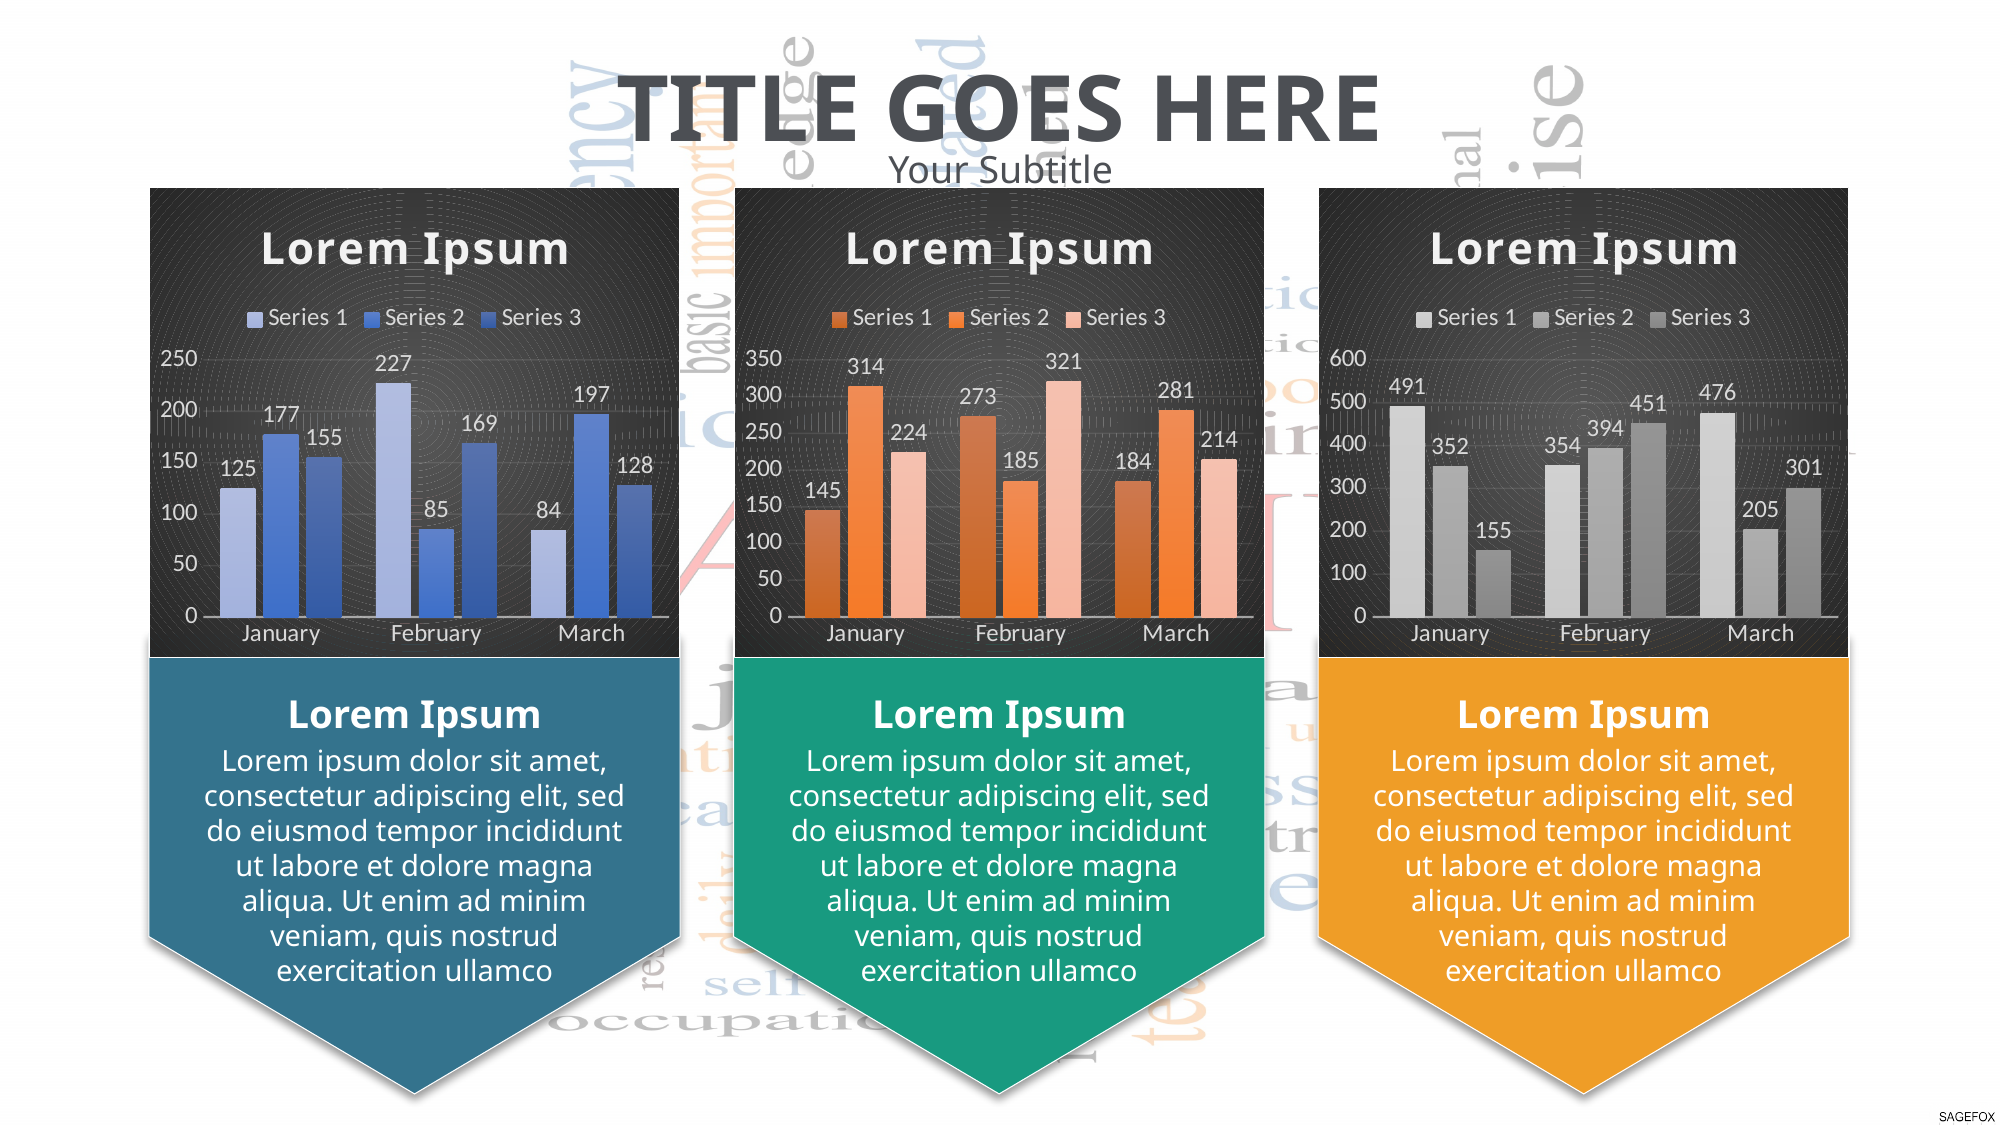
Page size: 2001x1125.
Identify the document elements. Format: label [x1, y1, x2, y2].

chart [1318, 186, 1850, 658]
chart [733, 199, 1265, 658]
chart [148, 186, 681, 658]
text_box [1318, 658, 1850, 1094]
text_box [733, 658, 1265, 1094]
text_box [548, 42, 1452, 199]
picture [1936, 1111, 1997, 1125]
text_box [148, 658, 681, 1094]
